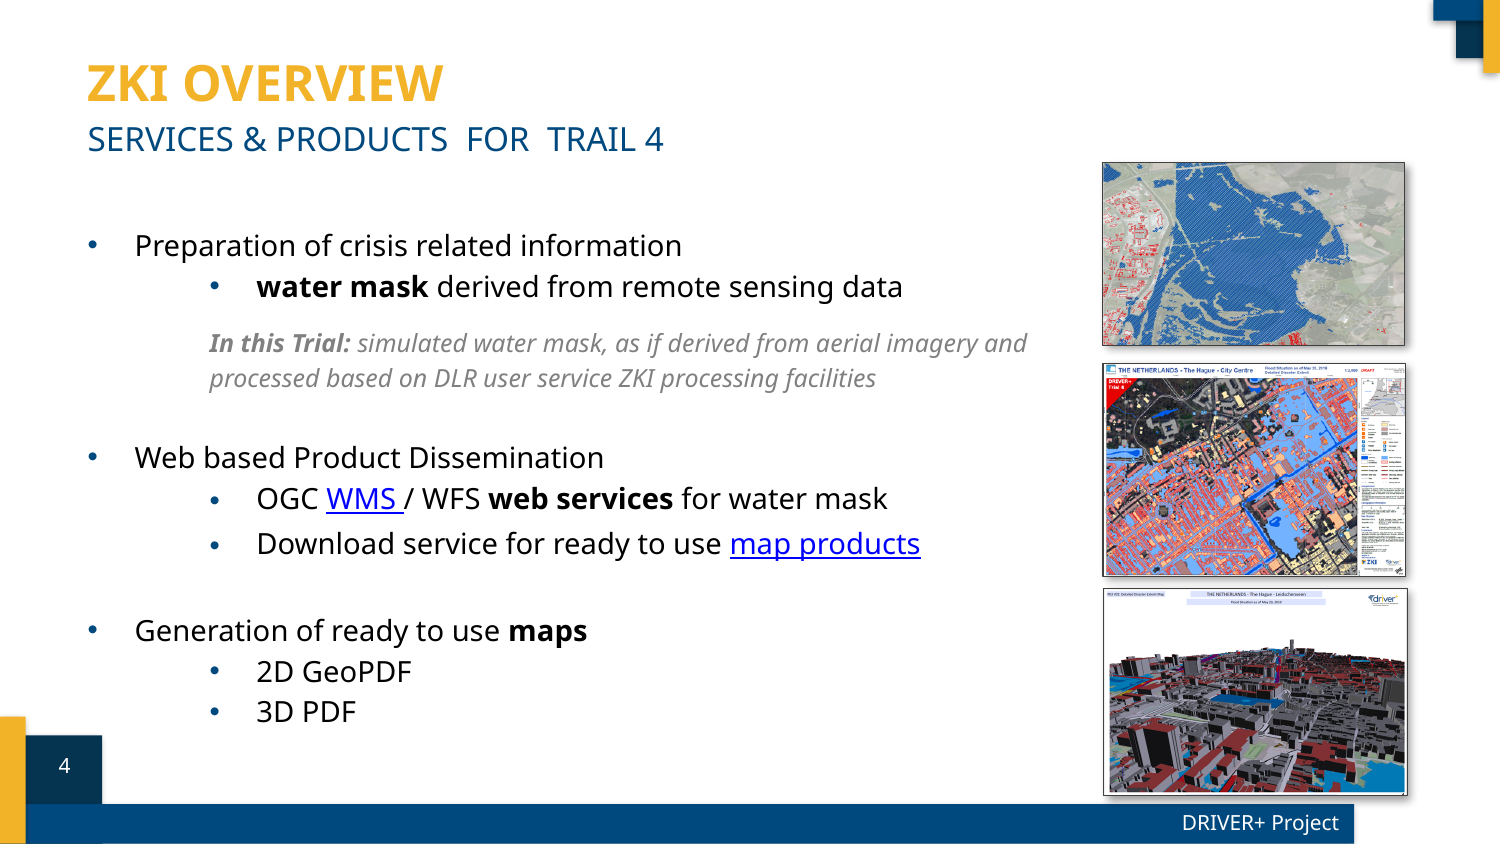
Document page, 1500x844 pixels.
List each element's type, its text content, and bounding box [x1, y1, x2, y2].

list Preparation of crisis related information water mask derived from remote sensing data In this Trial: simulated water mask, as if derived from aerial imagery and processed based on DLR user service ZKI processing facilities Web based Product Dissemination OGC WMS / WFS web services for water mask Download service for ready to use map products Generation of ready to use maps 2D GeoPDF 3D PDF [72, 219, 1434, 736]
picture [1103, 363, 1406, 577]
slide_number 4 [26, 735, 102, 799]
list Services & Products for Trail 4 [72, 110, 1420, 189]
title ZKI OVERVIEW [72, 22, 1420, 110]
footer DRIVER+ Project [103, 804, 1355, 844]
picture [1103, 588, 1407, 796]
picture [1102, 163, 1405, 346]
